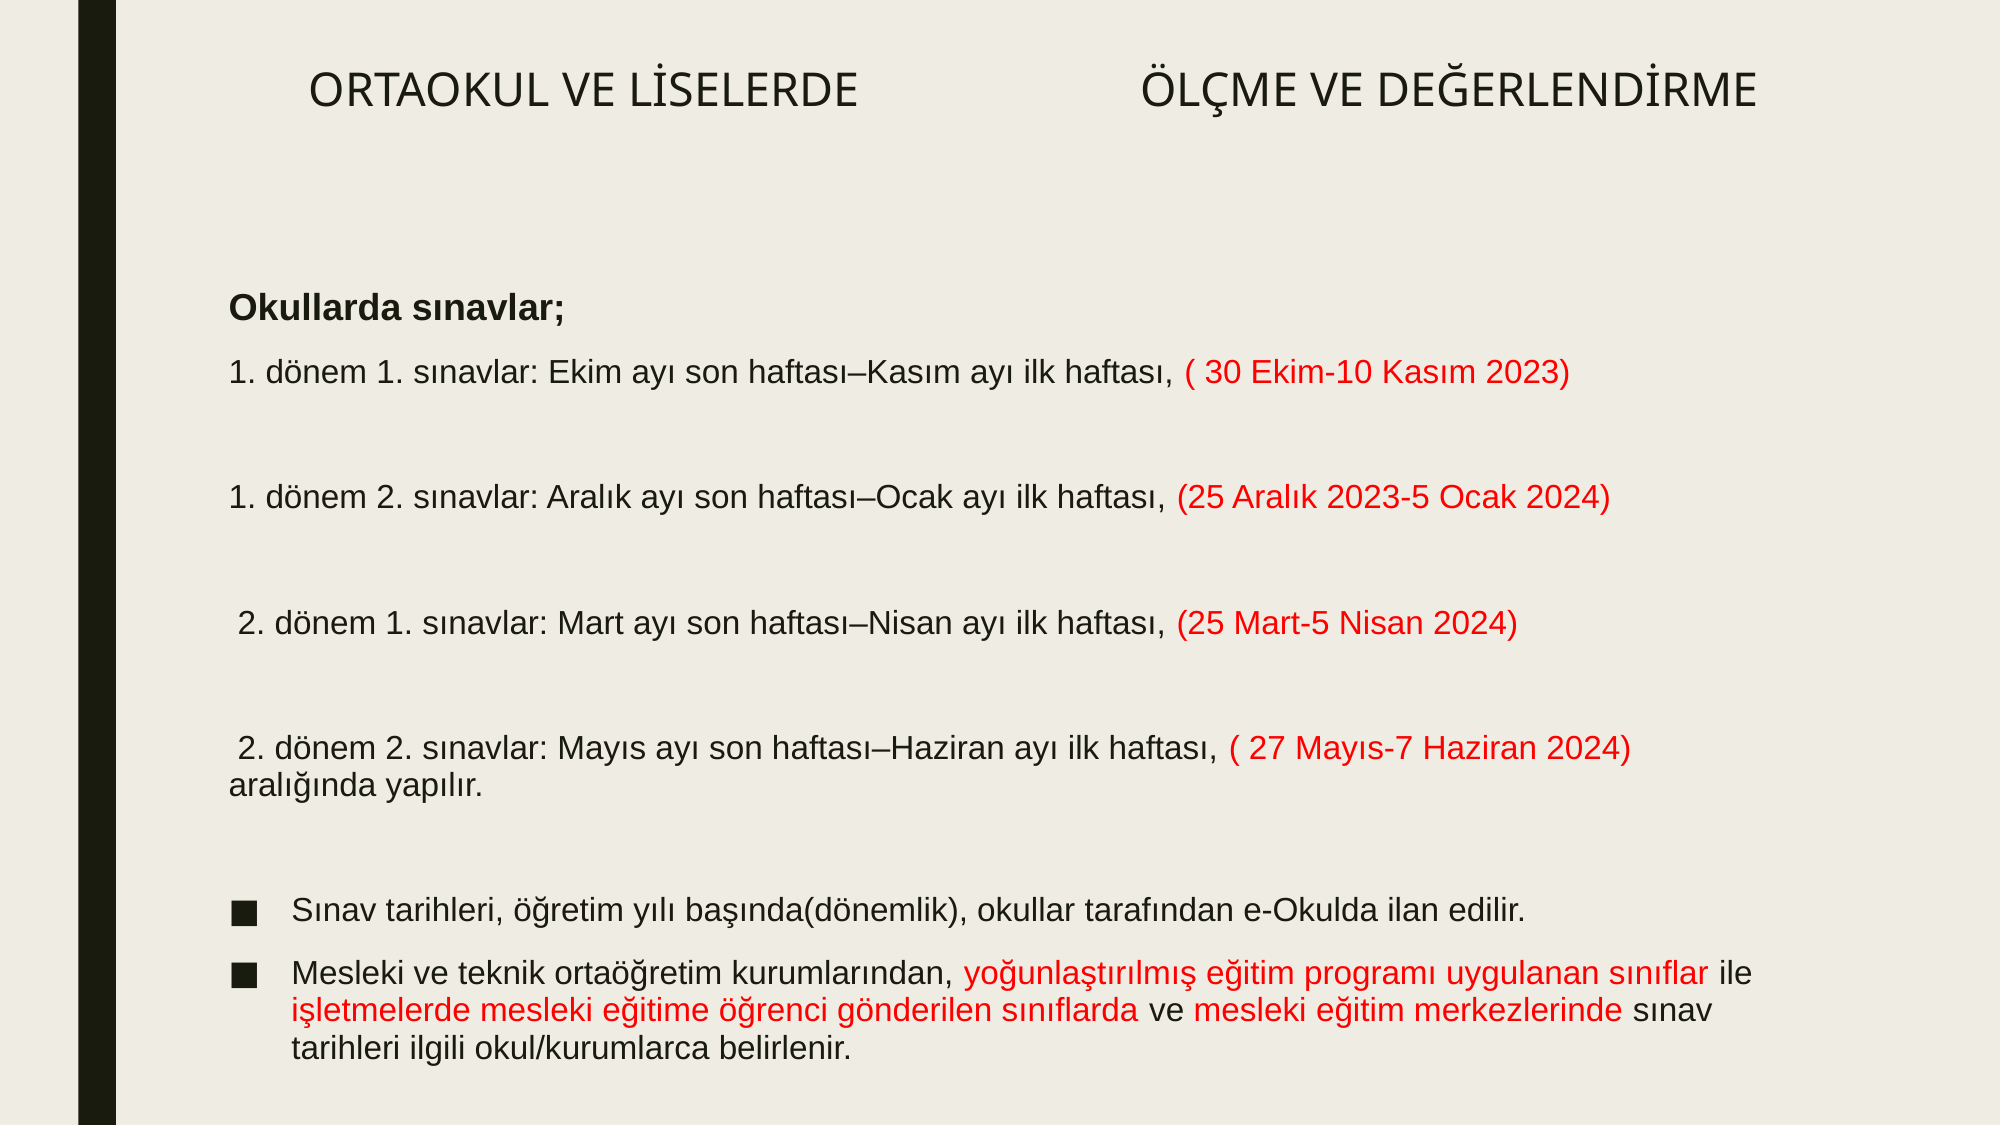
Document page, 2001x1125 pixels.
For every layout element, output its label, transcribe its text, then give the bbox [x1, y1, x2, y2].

list Okullarda sınavlar; 1. dönem 1. sınavlar: Ekim ayı son haftası–Kasım ayı ilk haftası, ( 30 Ekim-10 Kasım 2023) 1. dönem 2. sınavlar: Aralık ayı son haftası–Ocak ayı ilk haftası, (25 Aralık 2023-5 Ocak 2024) 2. dönem 1. sınavlar: Mart ayı son haftası–Nisan ayı ilk haftası, (25 Mart-5 Nisan 2024) 2. dönem 2. sınavlar: Mayıs ayı son haftası–Haziran ayı ilk haftası, ( 27 Mayıs-7 Haziran 2024) aralığında yapılır. Sınav tarihleri, öğretim yılı başında(dönemlik), okullar tarafından e-Okulda ilan edilir. Mesleki ve teknik ortaöğretim kurumlarından, yoğunlaştırılmış eğitim programı uygulanan sınıflar ile işletmelerde mesleki eğitime öğrenci gönderilen sınıflarda ve mesleki eğitim merkezlerinde sınav tarihleri ilgili okul/kurumlarca belirlenir. [213, 279, 1796, 980]
title ORTAOKUL VE LİSELERDE ÖLÇME VE DEĞERLENDİRME [221, 58, 1849, 167]
